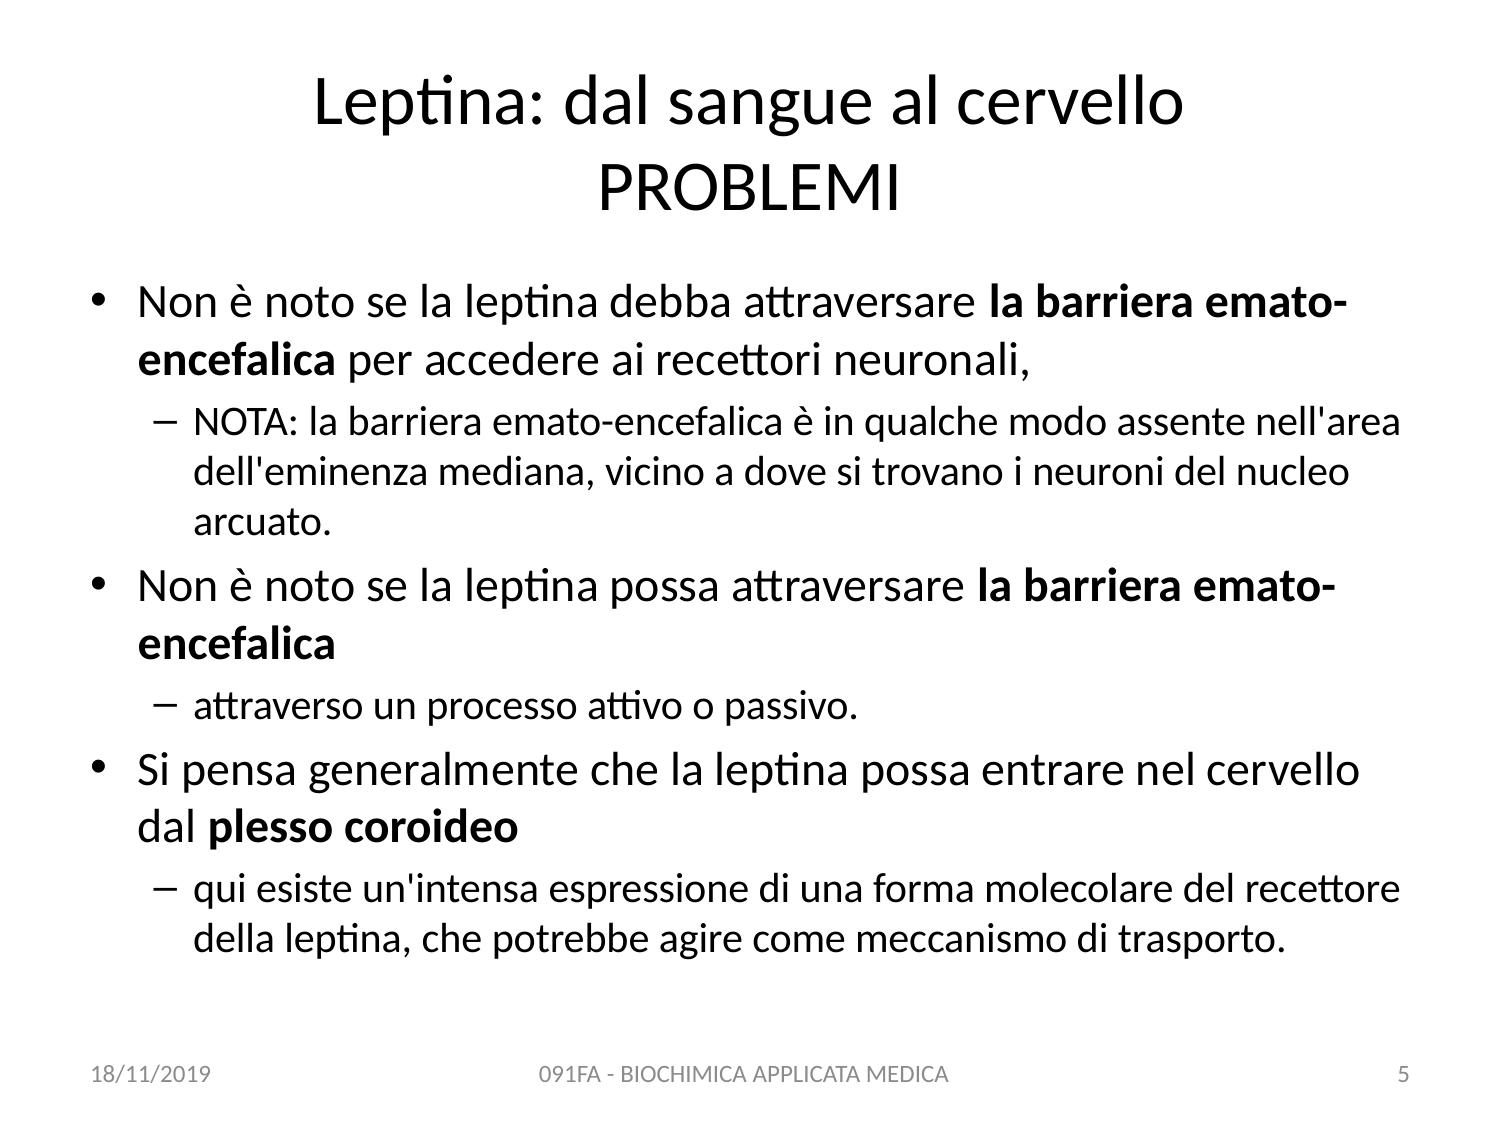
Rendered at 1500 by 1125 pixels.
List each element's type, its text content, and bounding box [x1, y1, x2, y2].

title Leptina: dal sangue al cervello PROBLEMI [75, 45, 1425, 233]
footer 091FA - BIOCHIMICA APPLICATA MEDICA [512, 1042, 988, 1103]
slide_number 5 [1074, 1042, 1425, 1103]
list Non è noto se la leptina debba attraversare la barriera emato-encefalica per accedere ai recettori neuronali, NOTA: la barriera emato-encefalica è in qualche modo assente nell'area dell'eminenza mediana, vicino a dove si trovano i neuroni del nucleo arcuato. Non è noto se la leptina possa attraversare la barriera emato-encefalica attraverso un processo attivo o passivo. Si pensa generalmente che la leptina possa entrare nel cervello dal plesso coroideo qui esiste un'intensa espressione di una forma molecolare del recettore della leptina, che potrebbe agire come meccanismo di trasporto. [75, 262, 1425, 1005]
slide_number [75, 1042, 425, 1103]
